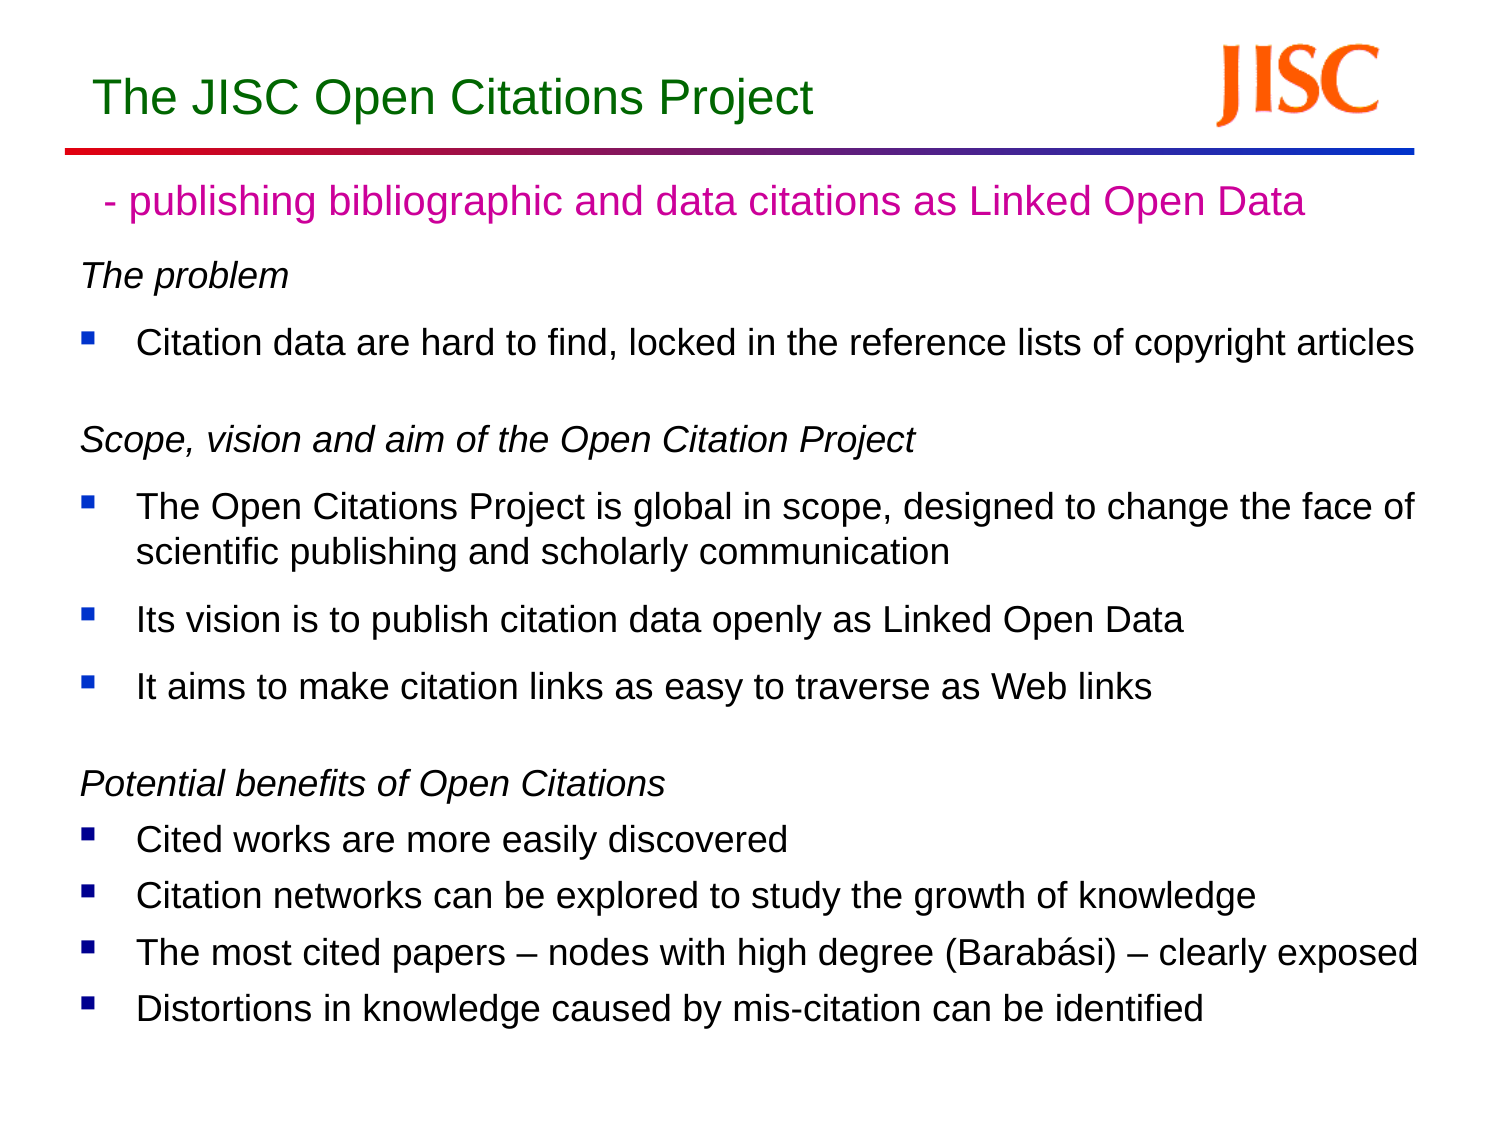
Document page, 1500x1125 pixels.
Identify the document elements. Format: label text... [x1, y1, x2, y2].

text_box The problem Citation data are hard to find, locked in the reference lists of copyright articles Scope, vision and aim of the Open Citation Project The Open Citations Project is global in scope, designed to change the face of scientific publishing and scholarly communication Its vision is to publish citation data openly as Linked Open Data It aims to make citation links as easy to traverse as Web links Potential benefits of Open Citations Cited works are more easily discovered Citation networks can be explored to study the growth of knowledge The most cited papers – nodes with high degree (Barabási) – clearly exposed Distortions in knowledge caused by mis-citation can be identified [64, 243, 1483, 1106]
picture [1210, 30, 1388, 139]
title The JISC Open Citations Project - publishing bibliographic and data citations as Linked Open Data [76, 54, 1386, 232]
